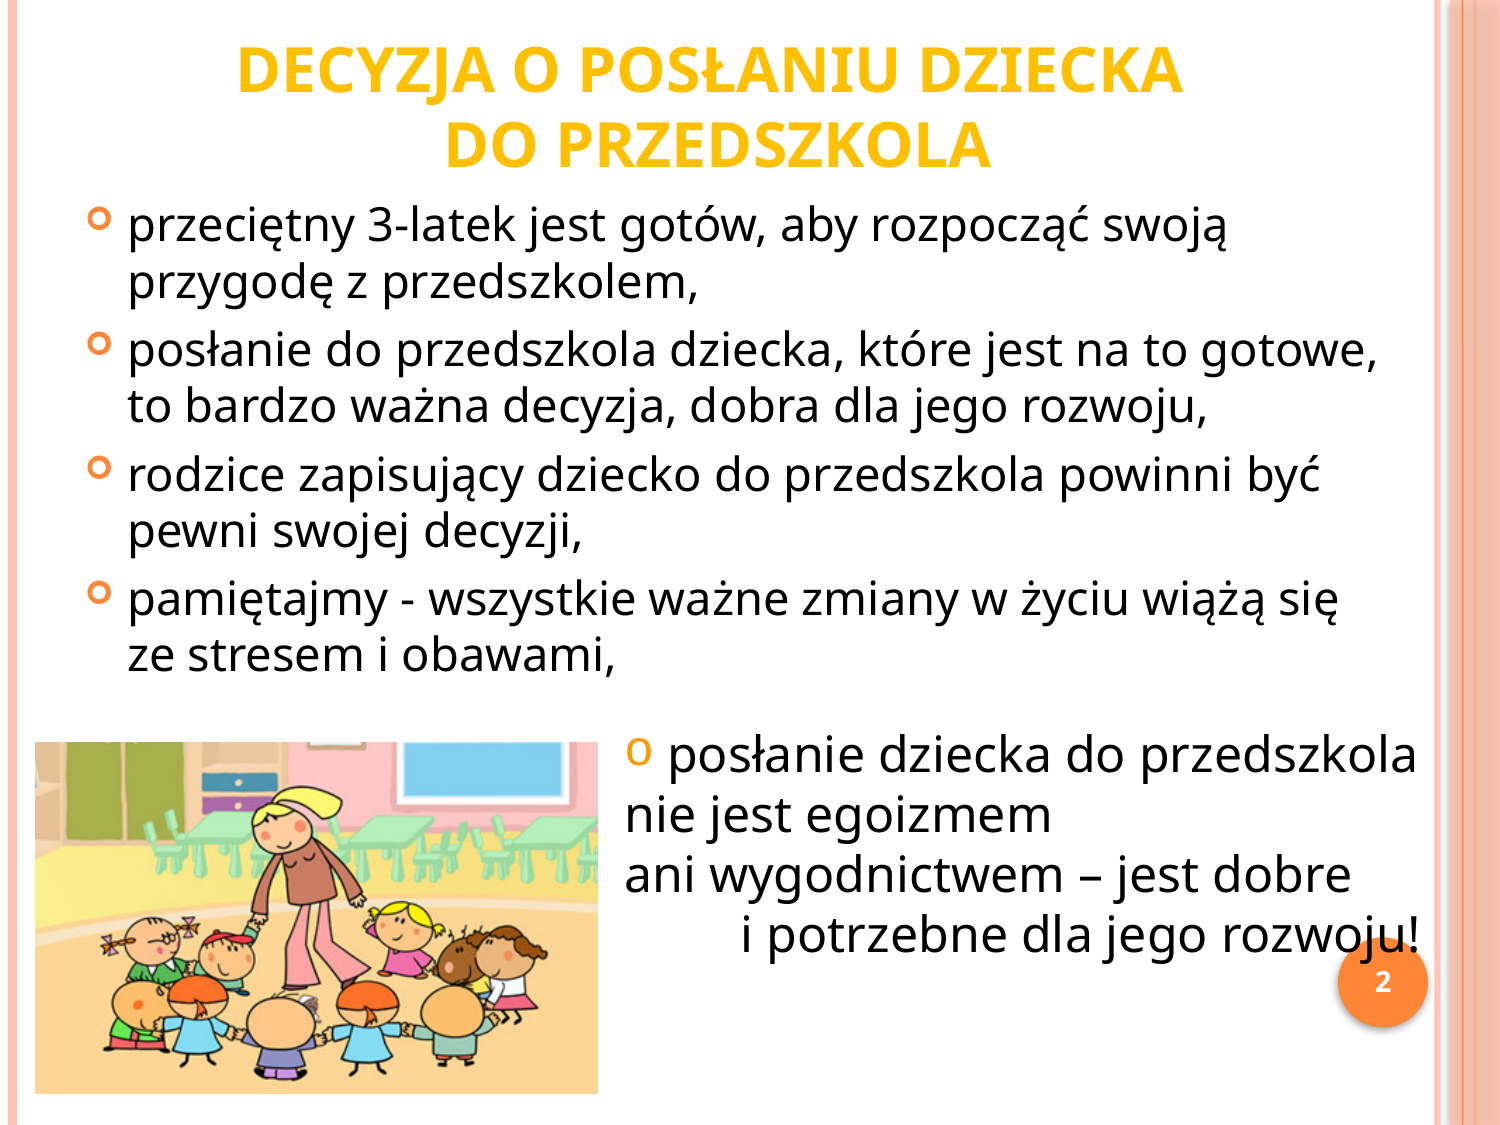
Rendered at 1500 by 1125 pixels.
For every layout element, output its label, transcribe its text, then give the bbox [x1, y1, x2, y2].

picture [34, 741, 599, 1095]
list przeciętny 3-latek jest gotów, aby rozpocząć swoją przygodę z przedszkolem, posłanie do przedszkola dziecka, które jest na to gotowe, to bardzo ważna decyzja, dobra dla jego rozwoju, rodzice zapisujący dziecko do przedszkola powinni być pewni swojej decyzji, pamiętajmy - wszystkie ważne zmiany w życiu wiążą się ze stresem i obawami, [70, 187, 1407, 739]
title Decyzja o posłaniu dziecka do przedszkola [105, 0, 1331, 187]
slide_number 2 [1333, 940, 1434, 1027]
text_box posłanie dziecka do przedszkola nie jest egoizmem ani wygodnictwem – jest dobre i potrzebne dla jego rozwoju! [609, 714, 1442, 970]
